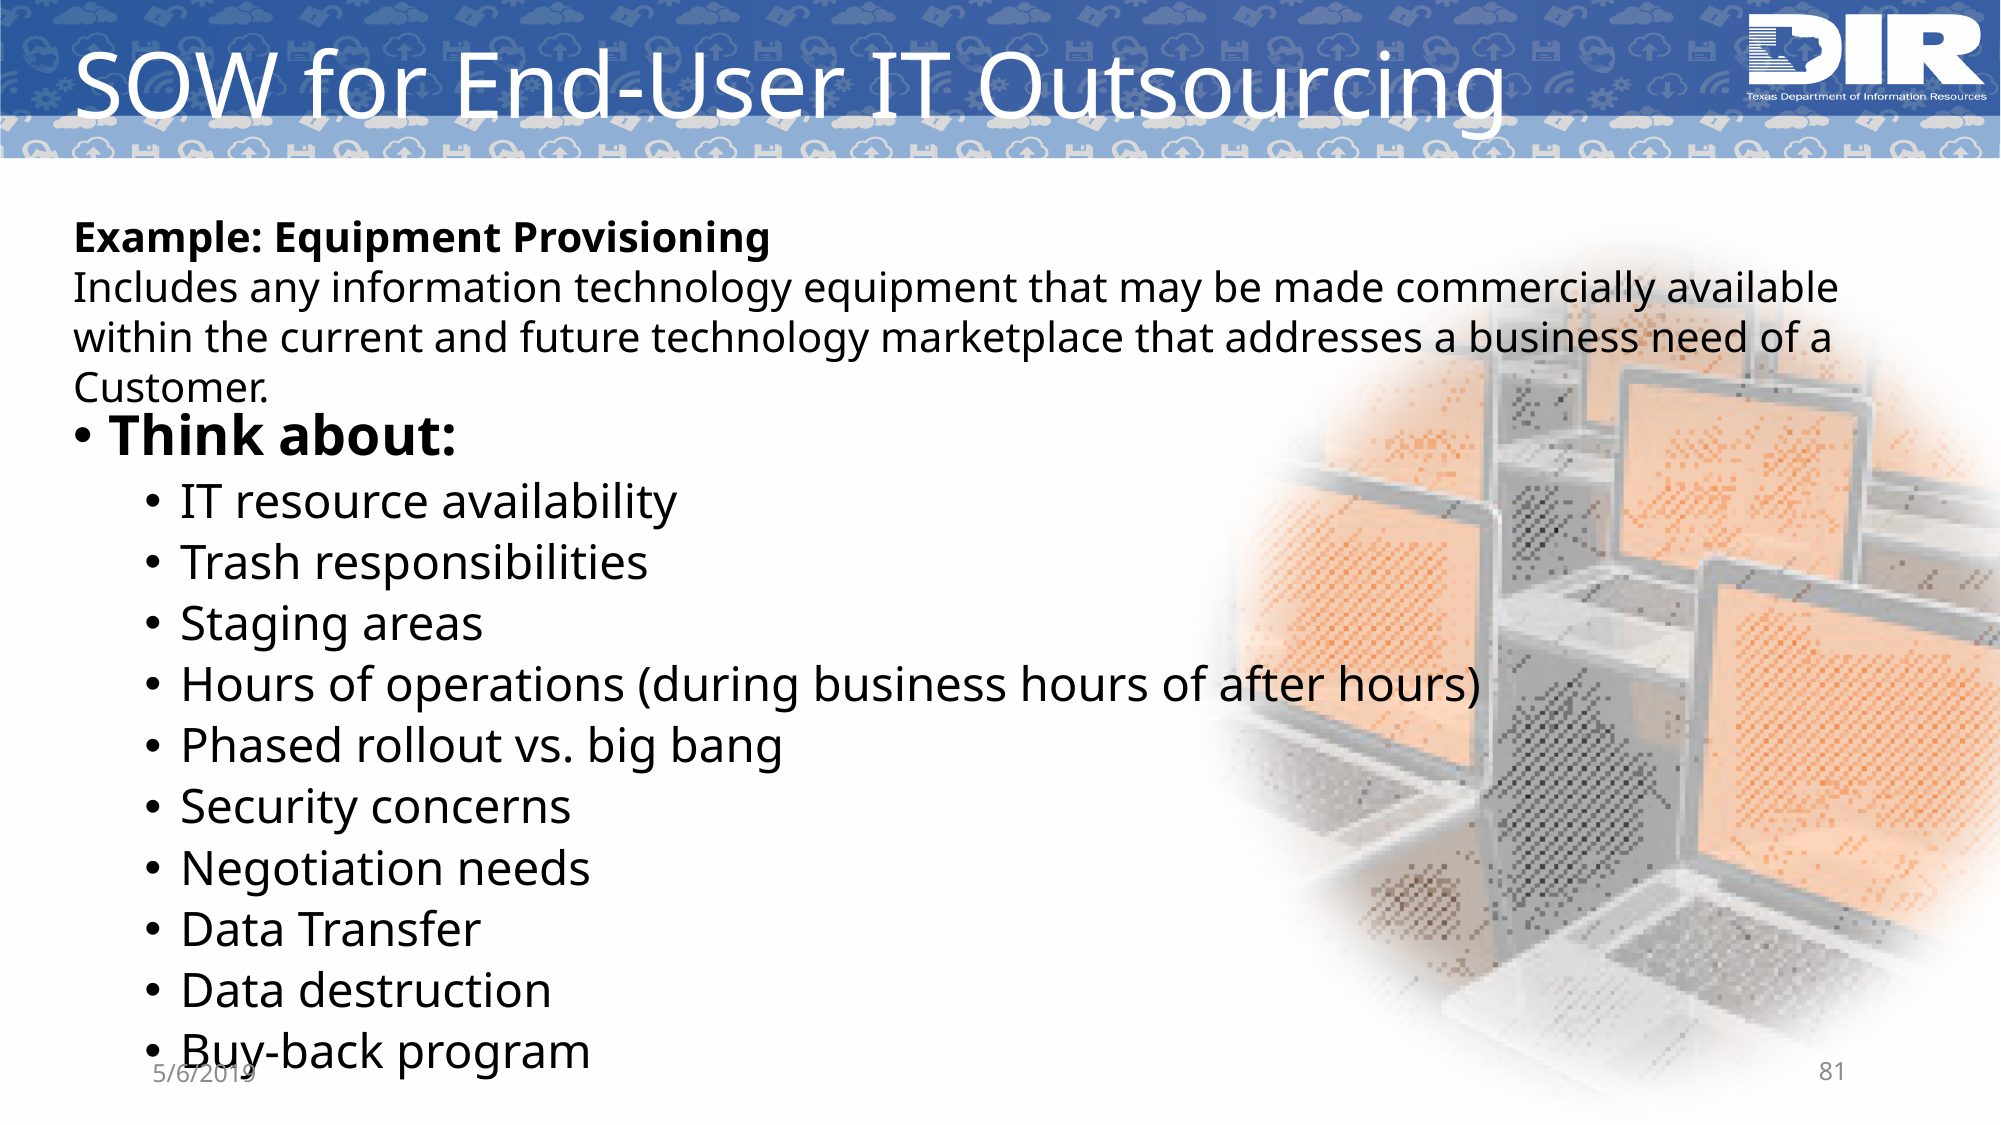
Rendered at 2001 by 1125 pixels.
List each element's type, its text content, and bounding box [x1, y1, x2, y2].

title SOW for End-User IT Outsourcing [58, 0, 1863, 179]
list Think about: IT resource availability Trash responsibilities Staging areas Hours of operations (during business hours of after hours) Phased rollout vs. big bang Security concerns Negotiation needs Data Transfer Data destruction Buy-back program [58, 419, 1175, 1089]
picture [0, 0, 2001, 1125]
text_box Example: Equipment Provisioning Includes any information technology equipment that may be made commercially available within the current and future technology marketplace that addresses a business need of a Customer. [58, 203, 1863, 419]
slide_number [137, 1042, 588, 1103]
